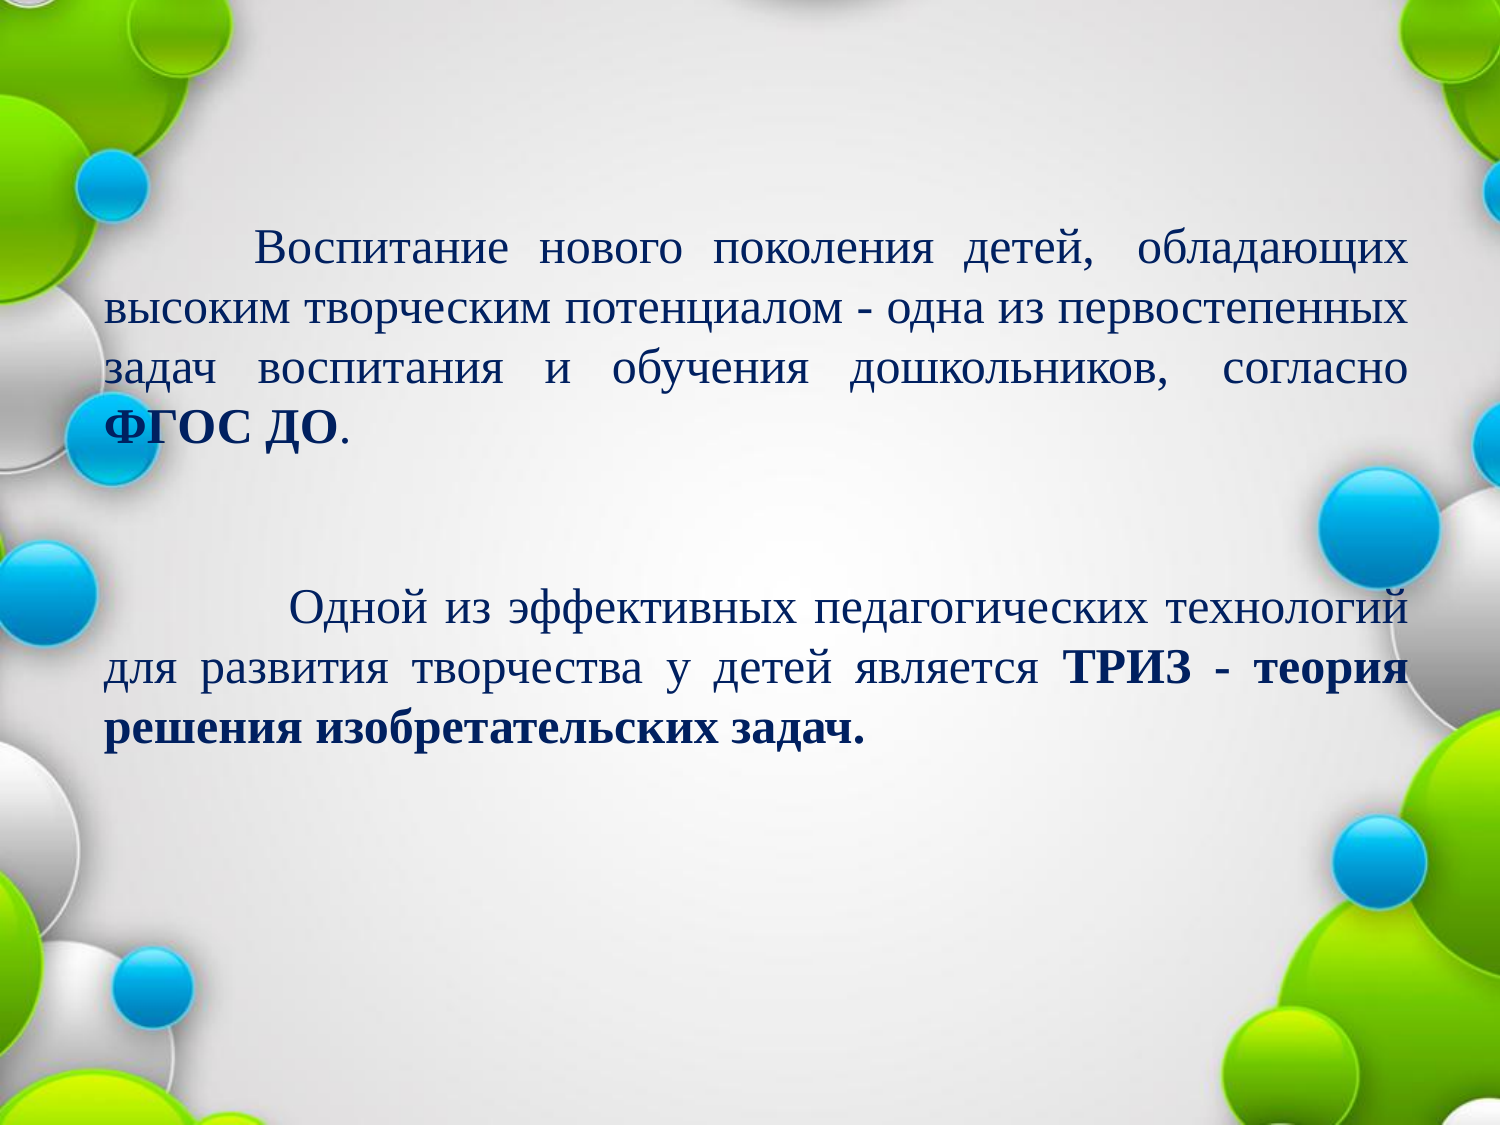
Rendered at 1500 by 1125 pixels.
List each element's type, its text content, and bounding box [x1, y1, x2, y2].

text_box Воспитание нового поколения детей, обладающих высоким творческим потенциалом - одна из первостепенных задач воспитания и обучения дошкольников, согласно ФГОС ДО. Одной из эффективных педагогических технологий для развития творчества у детей является ТРИЗ - теория решения изобретательских задач. [89, 160, 1424, 911]
picture [0, 0, 1500, 1125]
